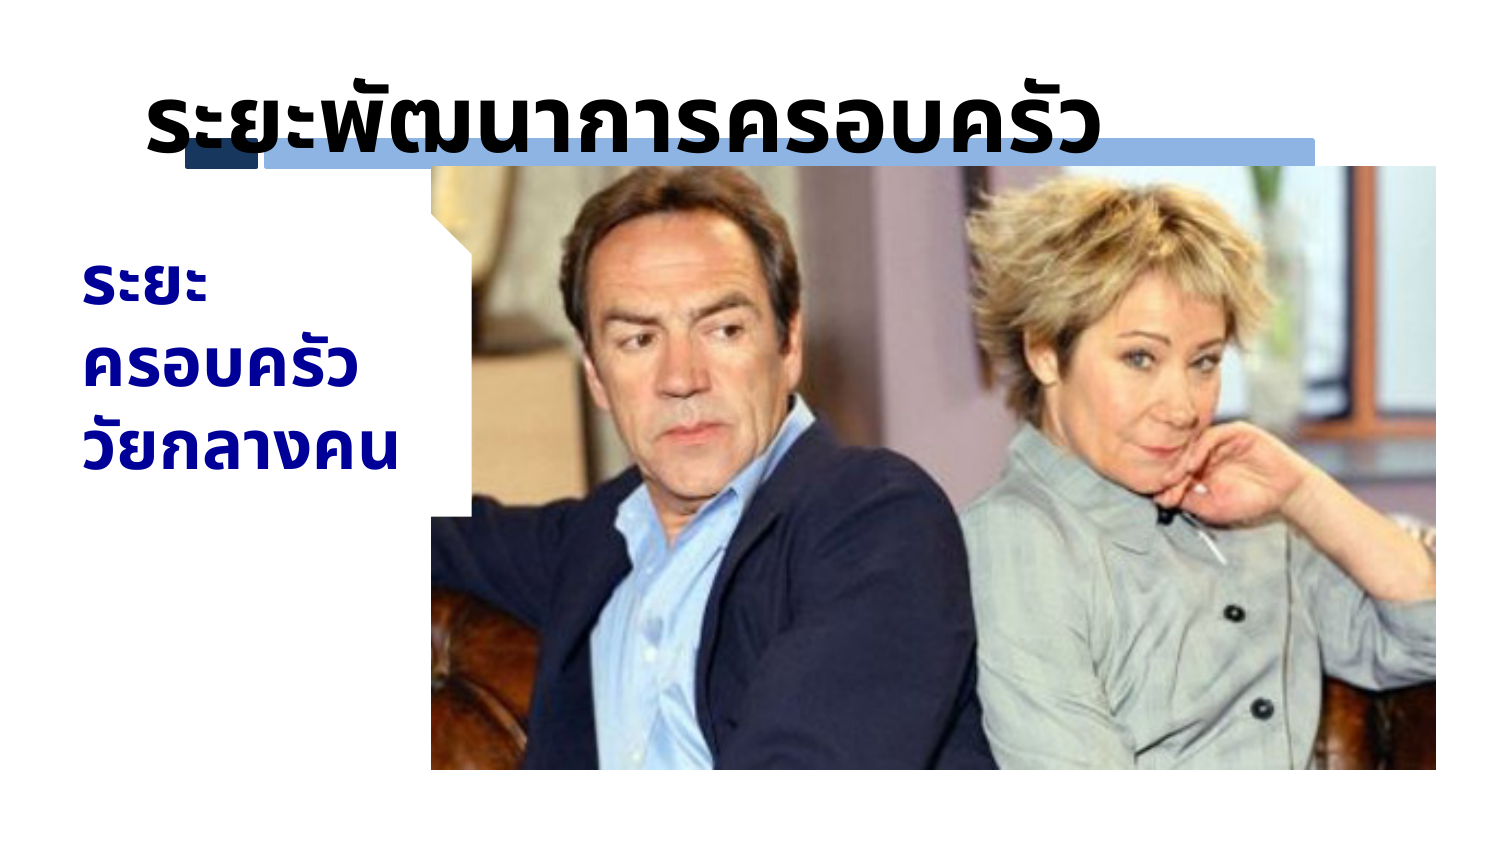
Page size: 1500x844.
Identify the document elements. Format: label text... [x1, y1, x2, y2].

text_box ระยะพัฒนาการครอบครัว [129, 50, 1120, 179]
text_box ระยะครอบครัววัยกลางคน [40, 202, 425, 517]
text_box [1120, 138, 1315, 165]
picture [430, 166, 1436, 770]
